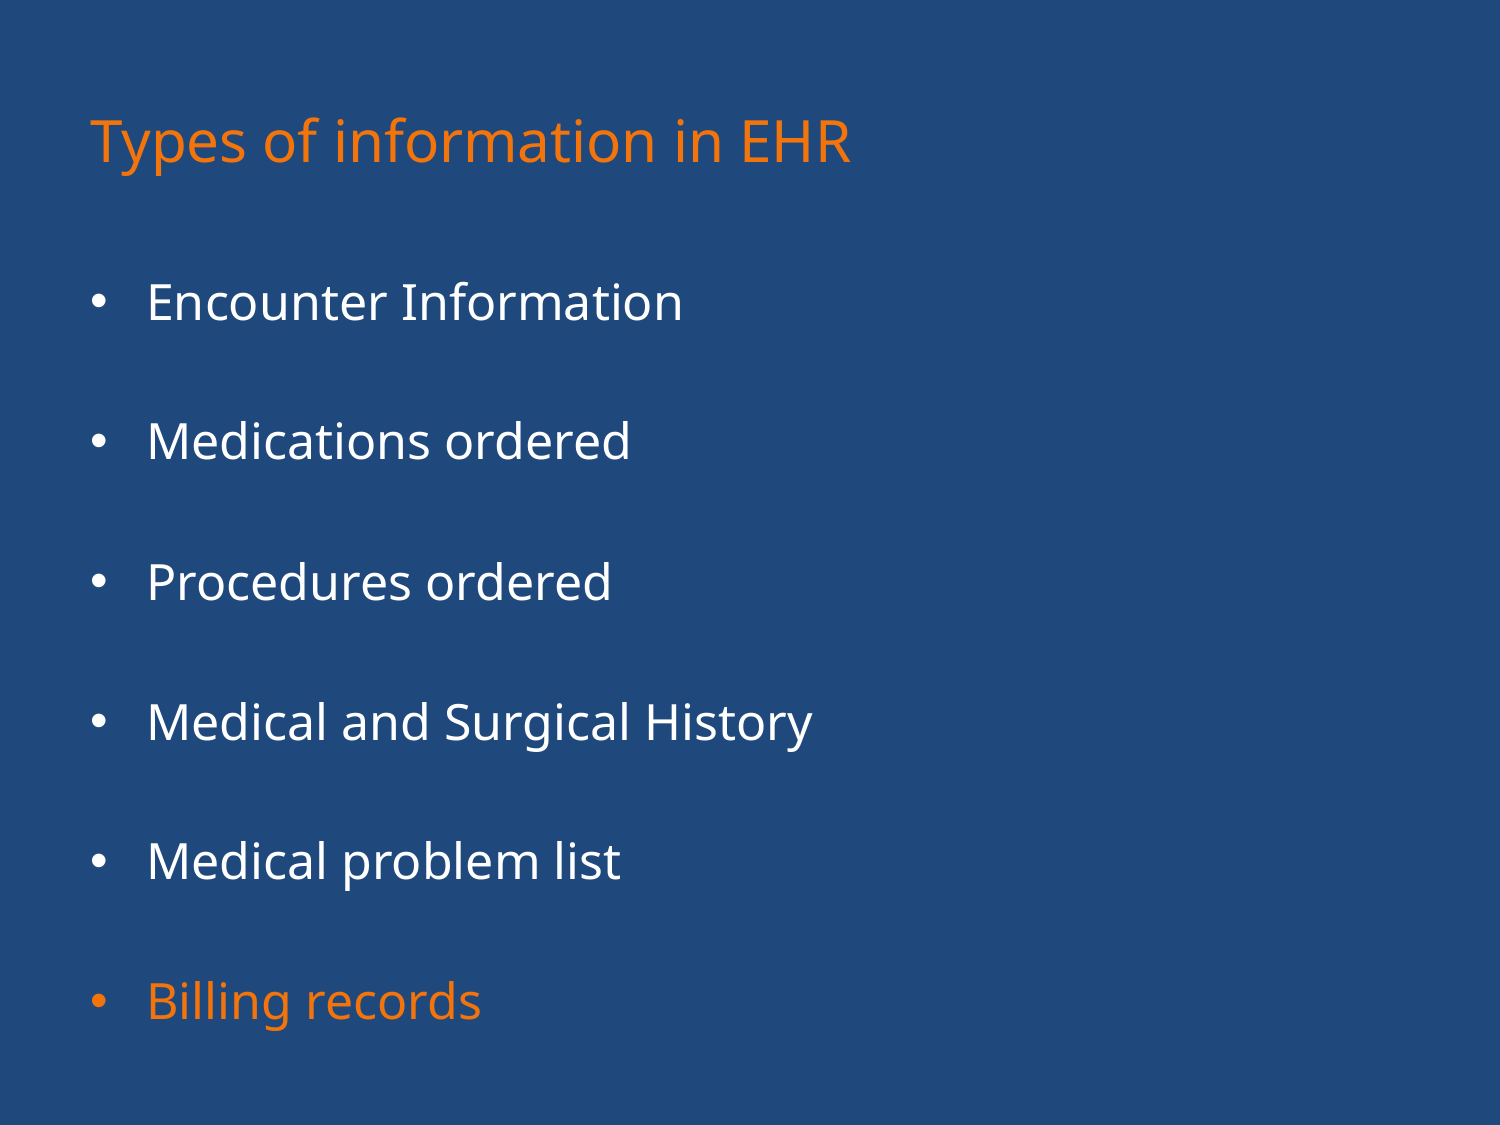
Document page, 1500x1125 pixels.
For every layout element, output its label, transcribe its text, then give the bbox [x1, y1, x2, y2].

list Encounter Information Medications ordered Procedures ordered Medical and Surgical History Medical problem list Billing records [74, 262, 1426, 801]
title Types of information in EHR [75, 45, 1425, 233]
